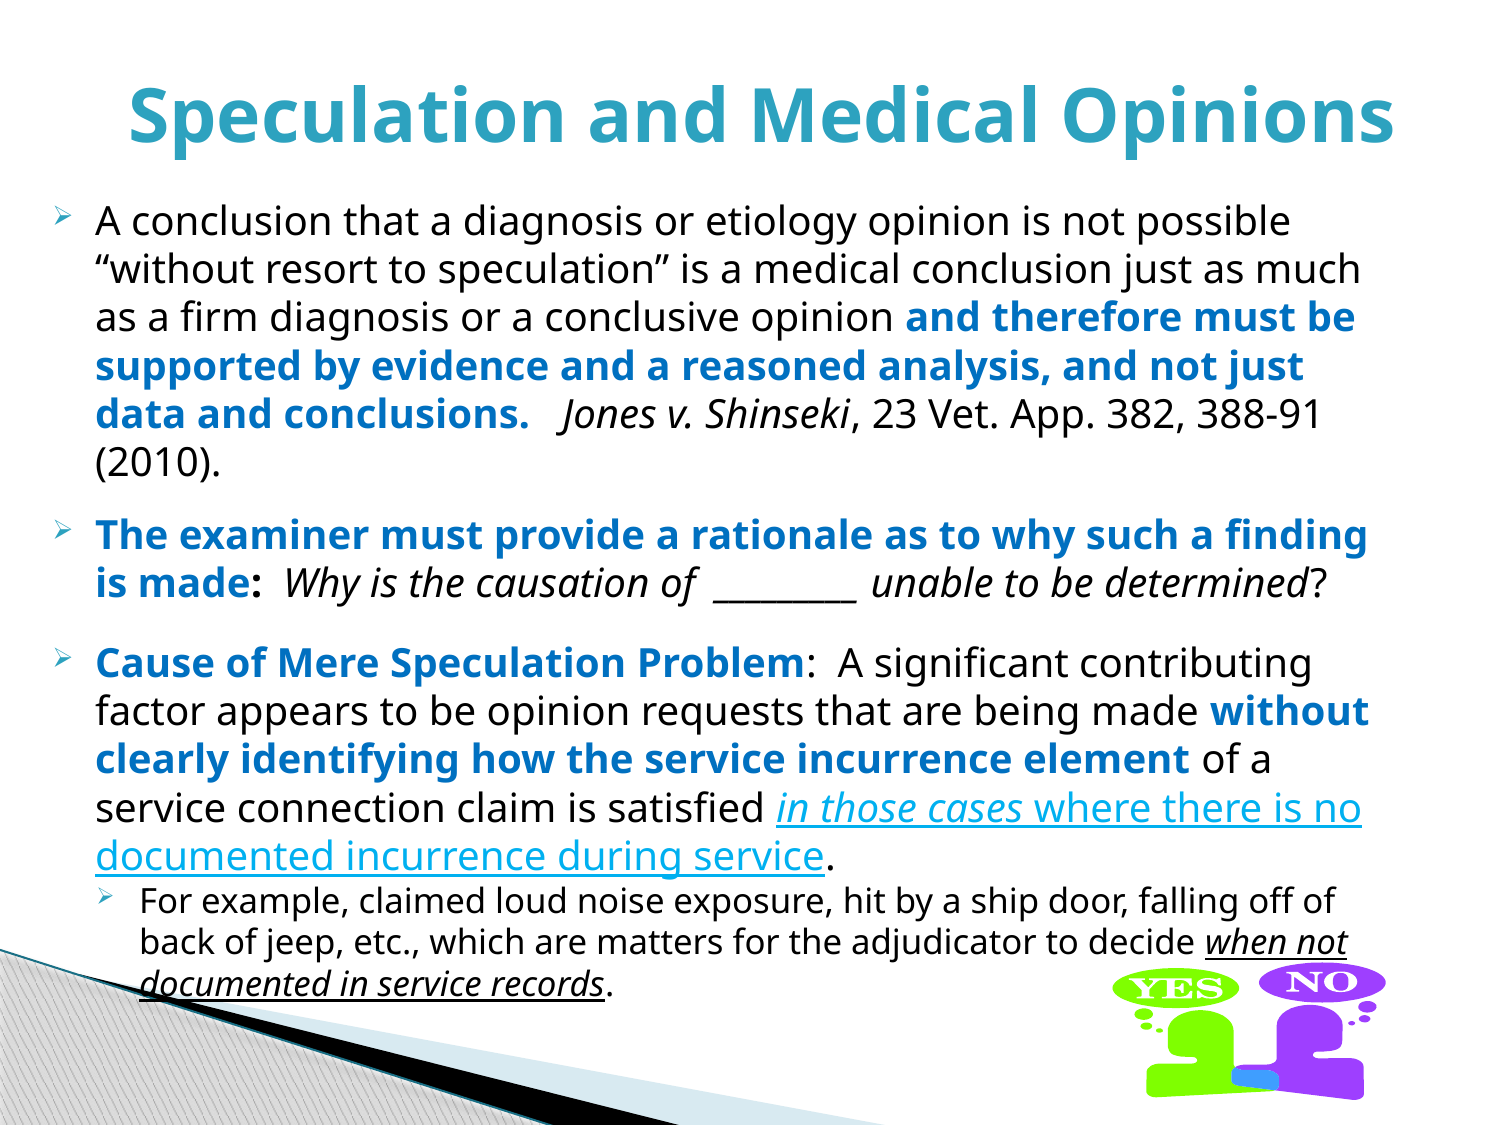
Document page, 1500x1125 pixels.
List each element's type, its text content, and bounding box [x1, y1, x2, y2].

list A conclusion that a diagnosis or etiology opinion is not possible “without resort to speculation” is a medical conclusion just as much as a firm diagnosis or a conclusive opinion and therefore must be supported by evidence and a reasoned analysis, and not just data and conclusions. Jones v. Shinseki, 23 Vet. App. 382, 388-91 (2010). The examiner must provide a rationale as to why such a finding is made: Why is the causation of _________ unable to be determined? Cause of Mere Speculation Problem: A significant contributing factor appears to be opinion requests that are being made without clearly identifying how the service incurrence element of a service connection claim is satisfied in those cases where there is no documented incurrence during service. For example, claimed loud noise exposure, hit by a ship door, falling off of back of jeep, etc., which are matters for the adjudicator to decide when not documented in service records. [37, 187, 1413, 1050]
picture [1112, 962, 1386, 1101]
title Speculation and Medical Opinions [75, 37, 1450, 188]
